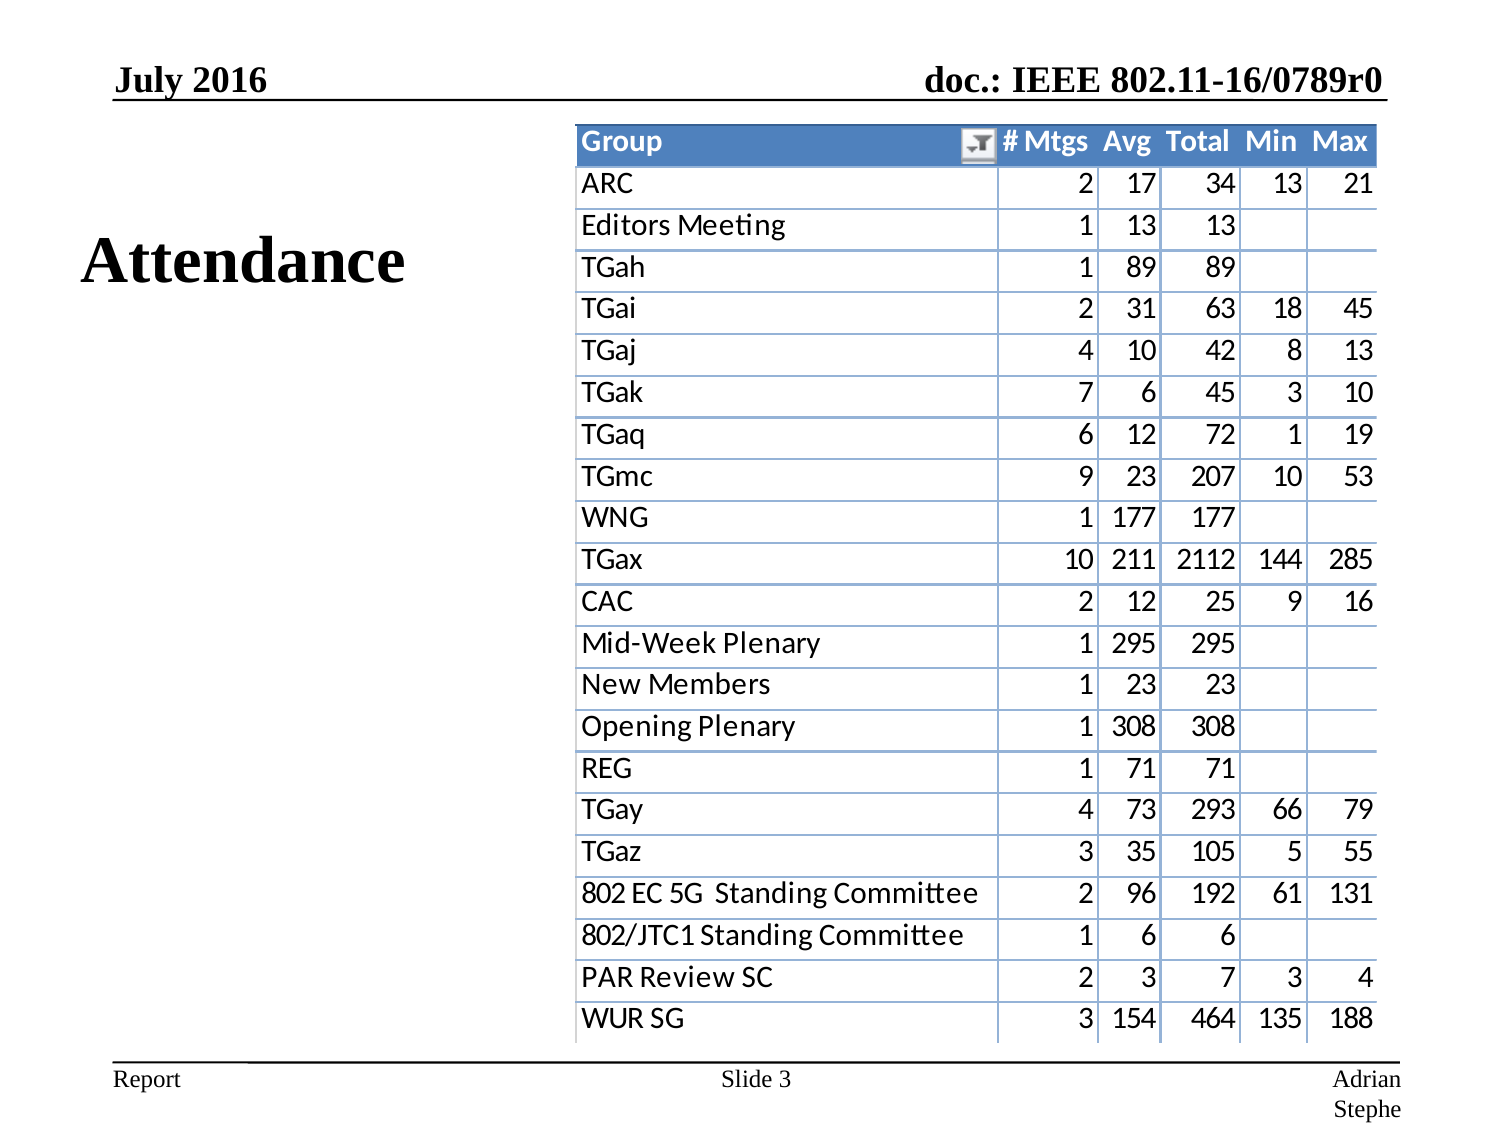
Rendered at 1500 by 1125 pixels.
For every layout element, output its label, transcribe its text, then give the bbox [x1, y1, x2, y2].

slide_number Slide 3 [711, 1061, 801, 1093]
title Attendance [37, 125, 450, 388]
picture [574, 123, 1380, 1046]
footer Adrian Stephens, Intel Corporation [1324, 1061, 1402, 1093]
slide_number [114, 54, 374, 101]
